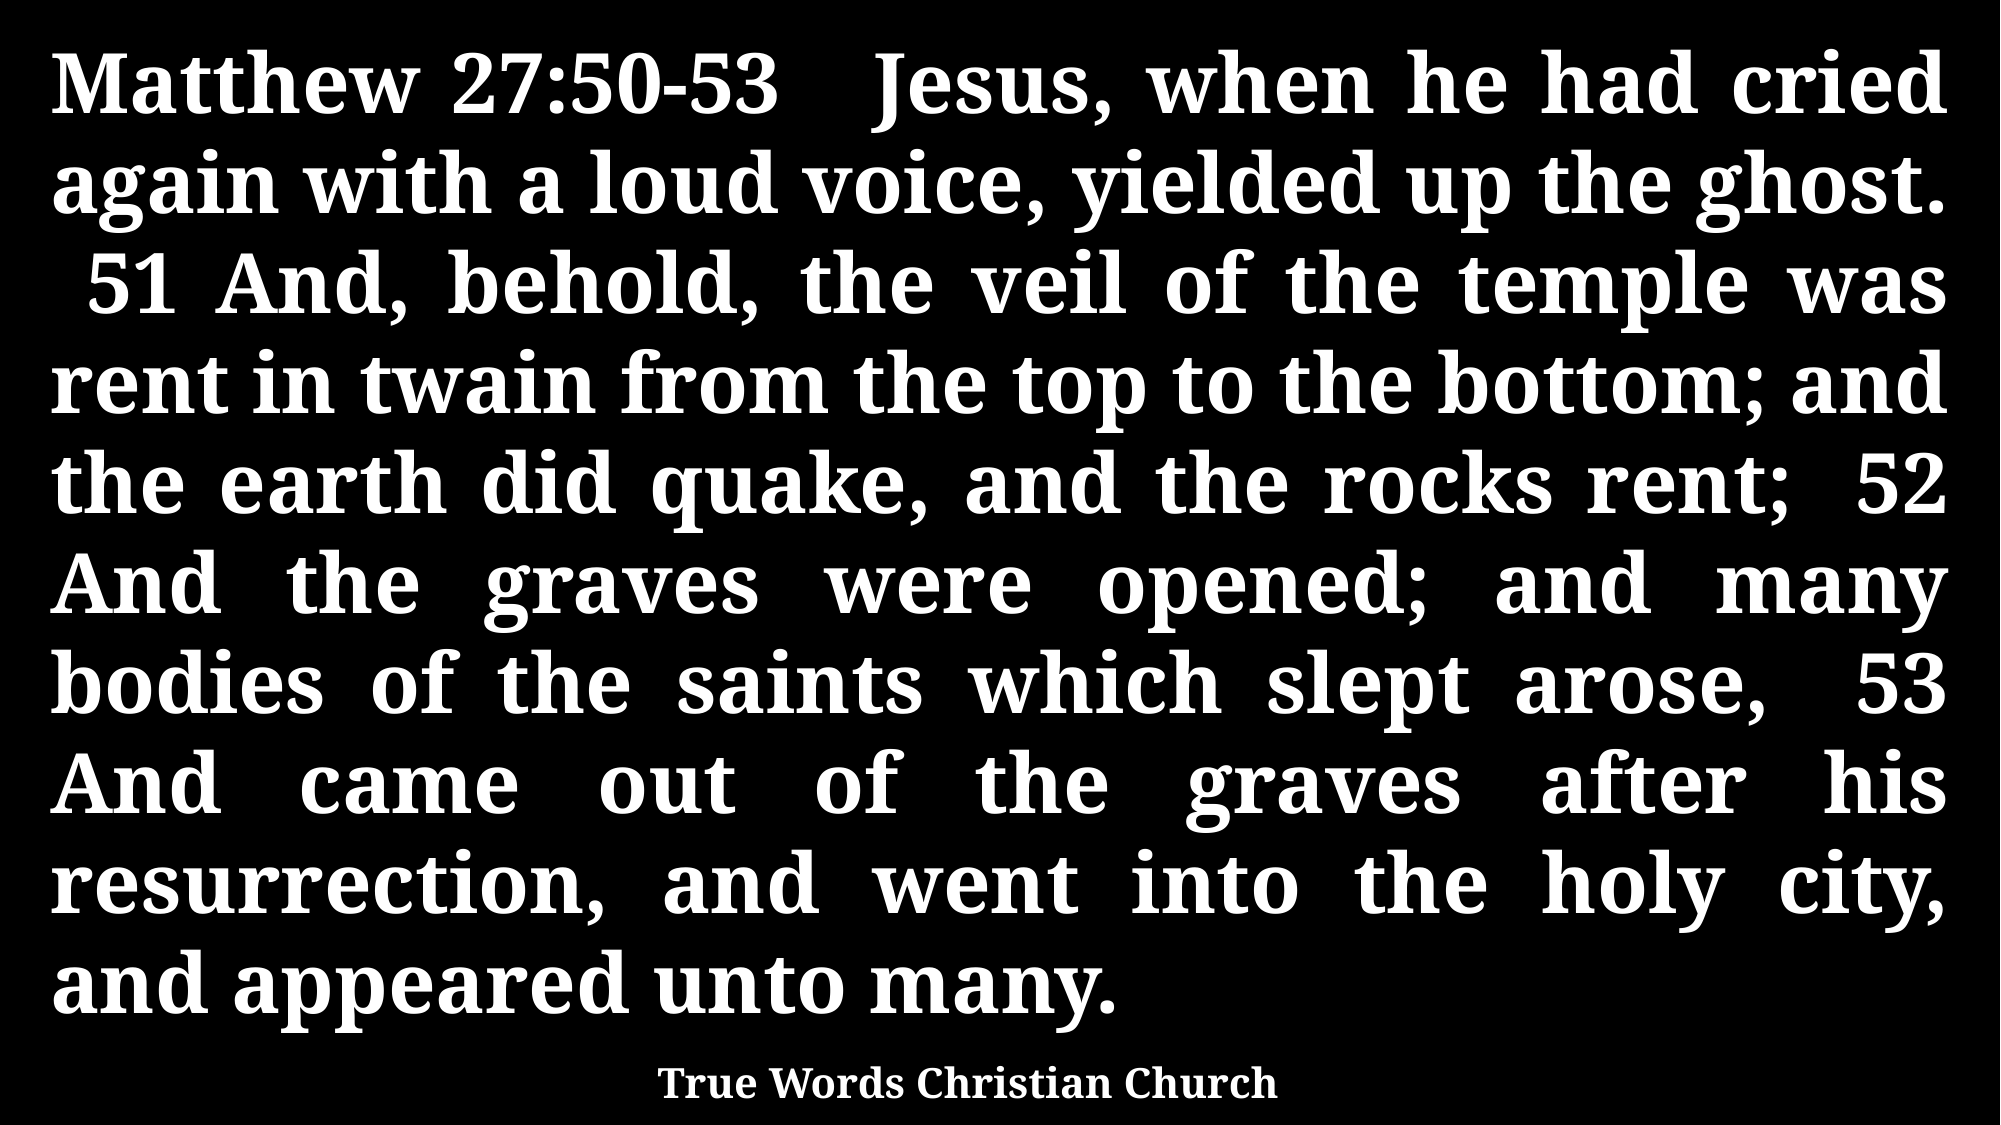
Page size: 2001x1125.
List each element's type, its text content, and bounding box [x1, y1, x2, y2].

text_box Matthew 27:50-53 Jesus, when he had cried again with a loud voice, yielded up the ghost. 51 And, behold, the veil of the temple was rent in twain from the top to the bottom; and the earth did quake, and the rocks rent; 52 And the graves were opened; and many bodies of the saints which slept arose, 53 And came out of the graves after his resurrection, and went into the holy city, and appeared unto many. [35, 22, 1965, 1038]
text_box True Words Christian Church [642, 1049, 1294, 1114]
